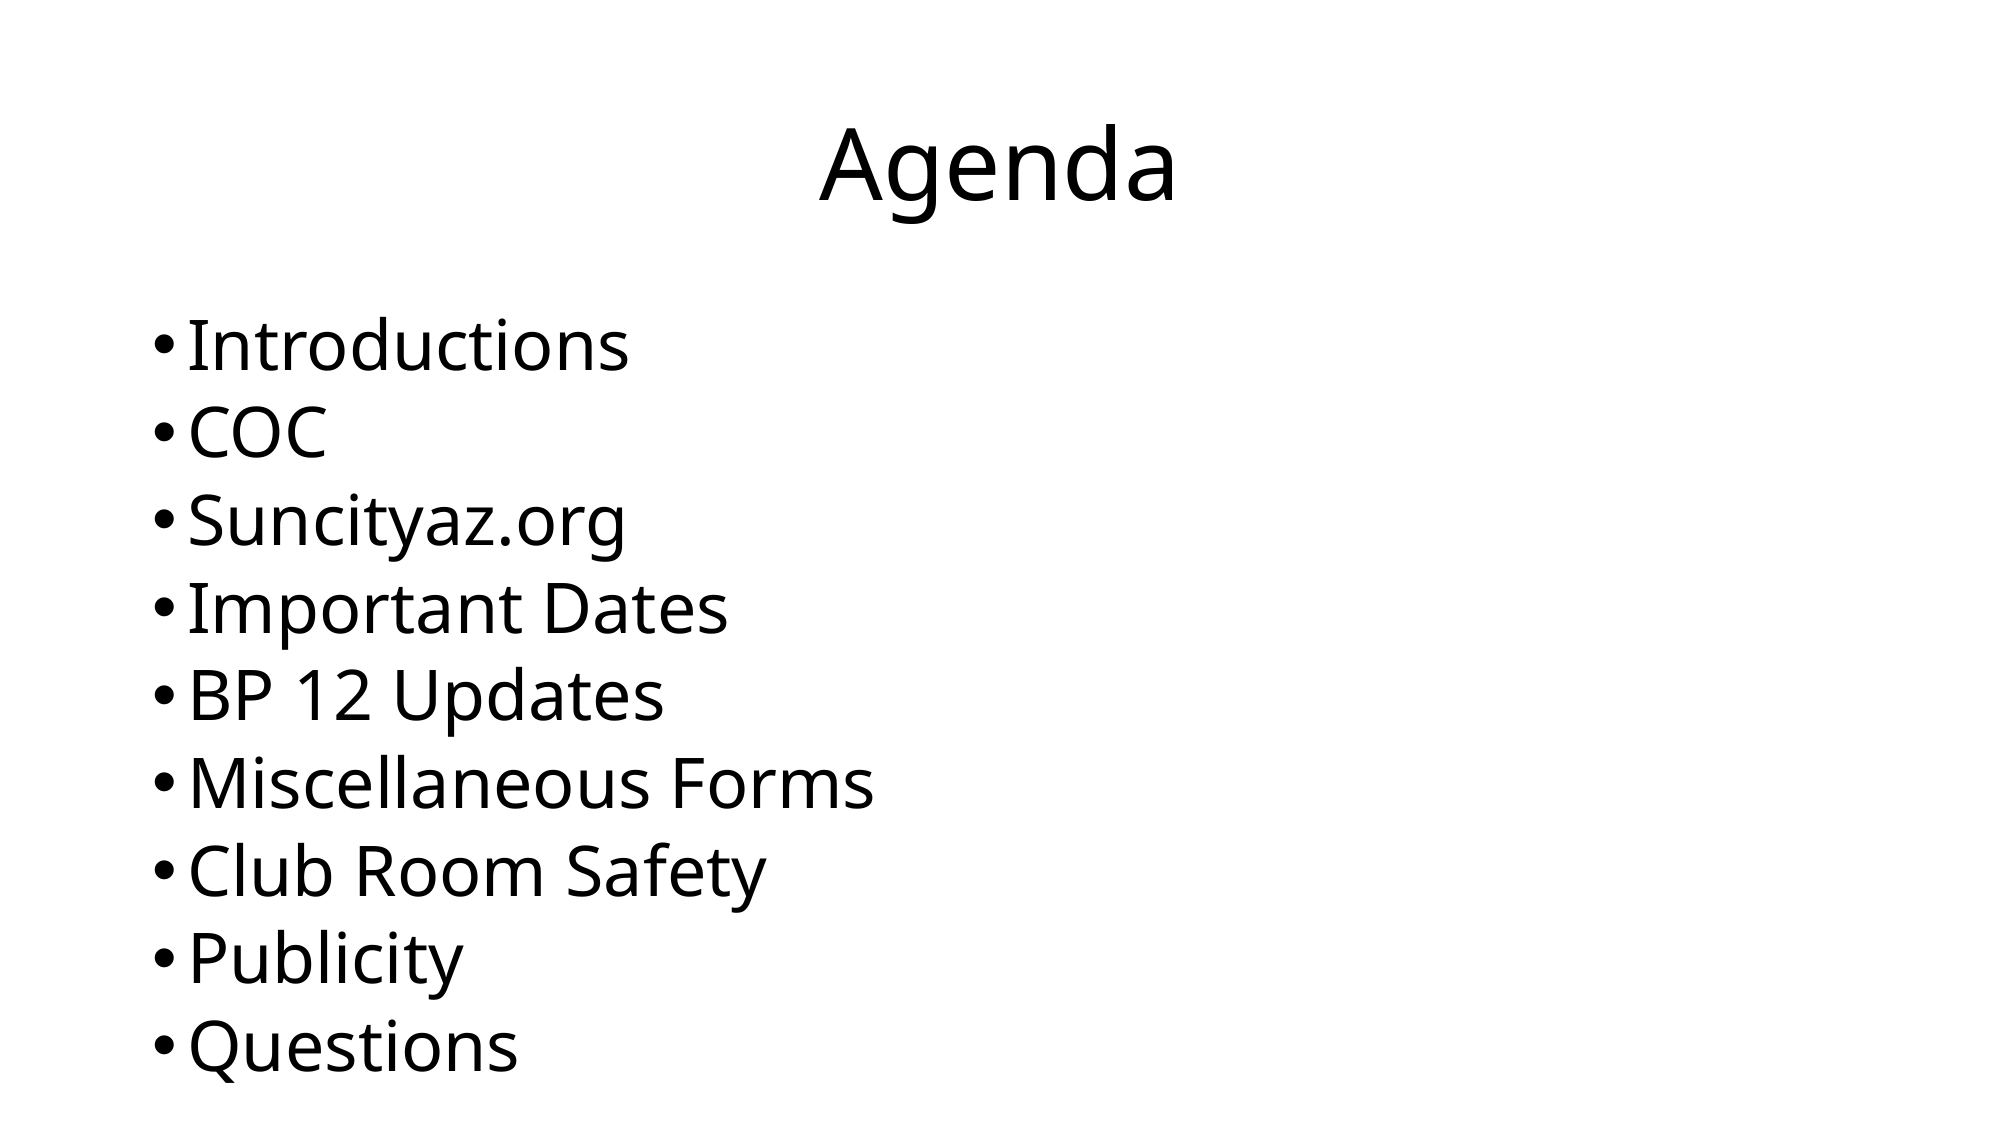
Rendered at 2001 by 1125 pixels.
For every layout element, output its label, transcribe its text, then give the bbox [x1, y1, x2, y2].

title Agenda [137, 59, 1863, 224]
list Introductions COC Suncityaz.org Important Dates BP 12 Updates Miscellaneous Forms Club Room Safety Publicity Questions [137, 224, 1863, 1108]
